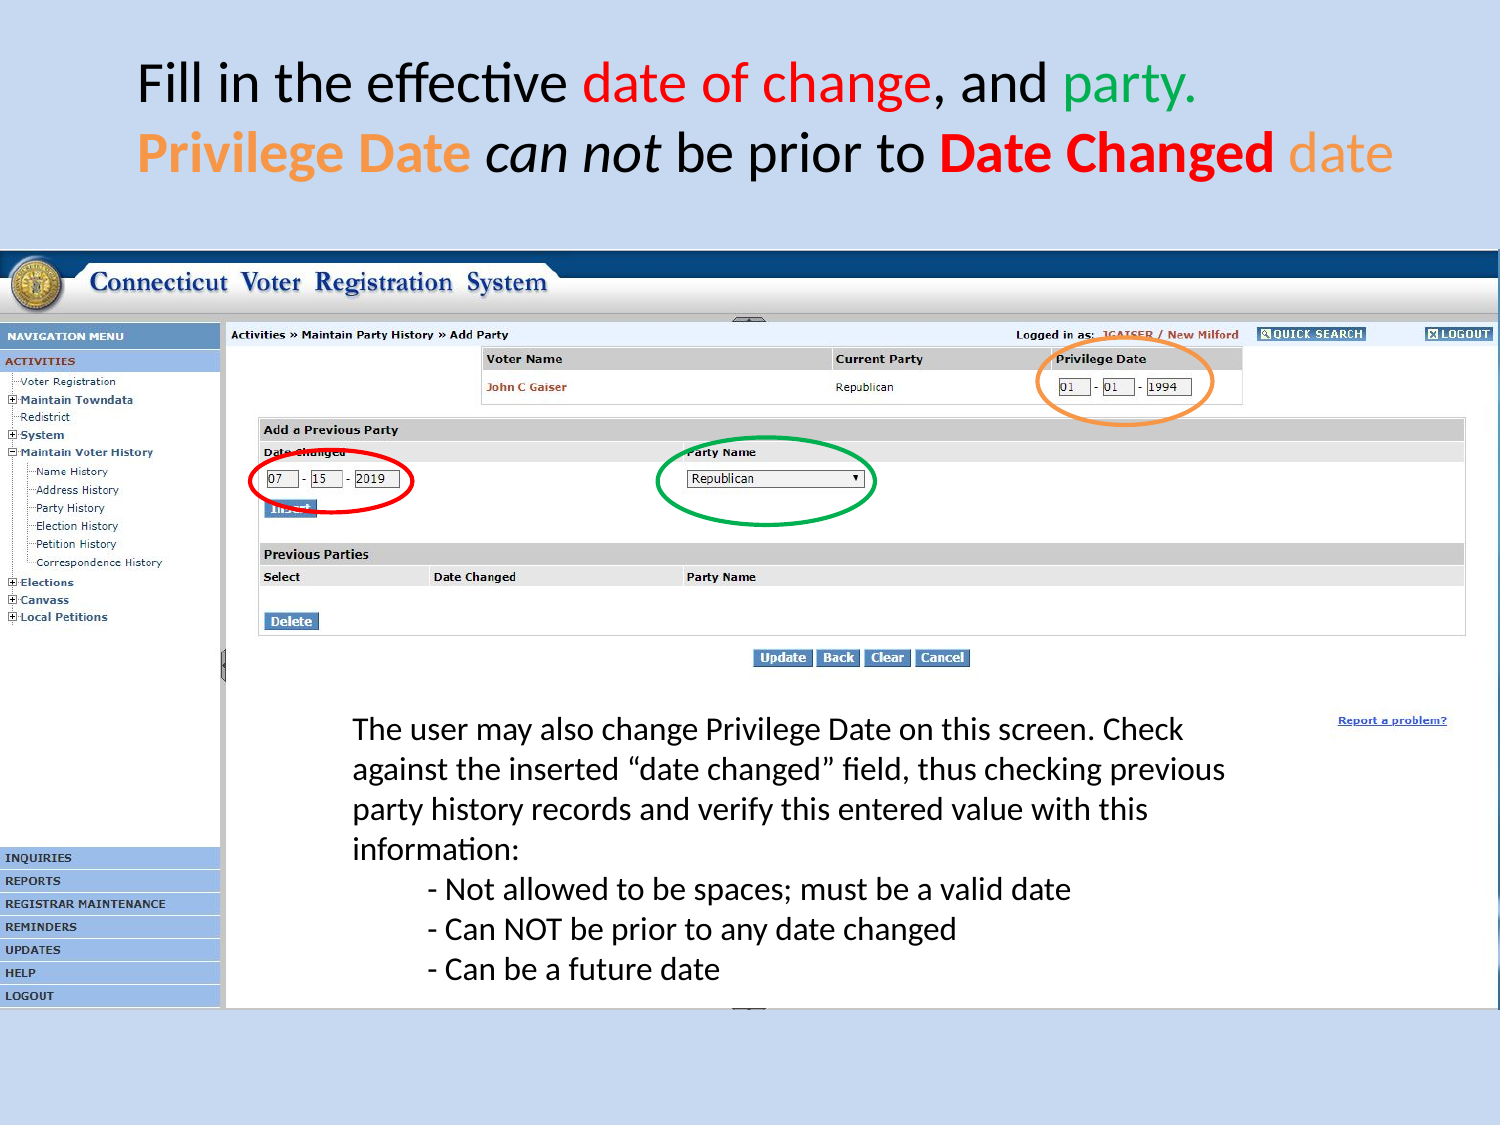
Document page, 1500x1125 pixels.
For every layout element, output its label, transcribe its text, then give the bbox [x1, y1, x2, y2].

text_box Fill in the effective date of change, and party. Privilege Date can not be prior to Date Changed date [122, 37, 1410, 192]
picture [0, 249, 1500, 1010]
